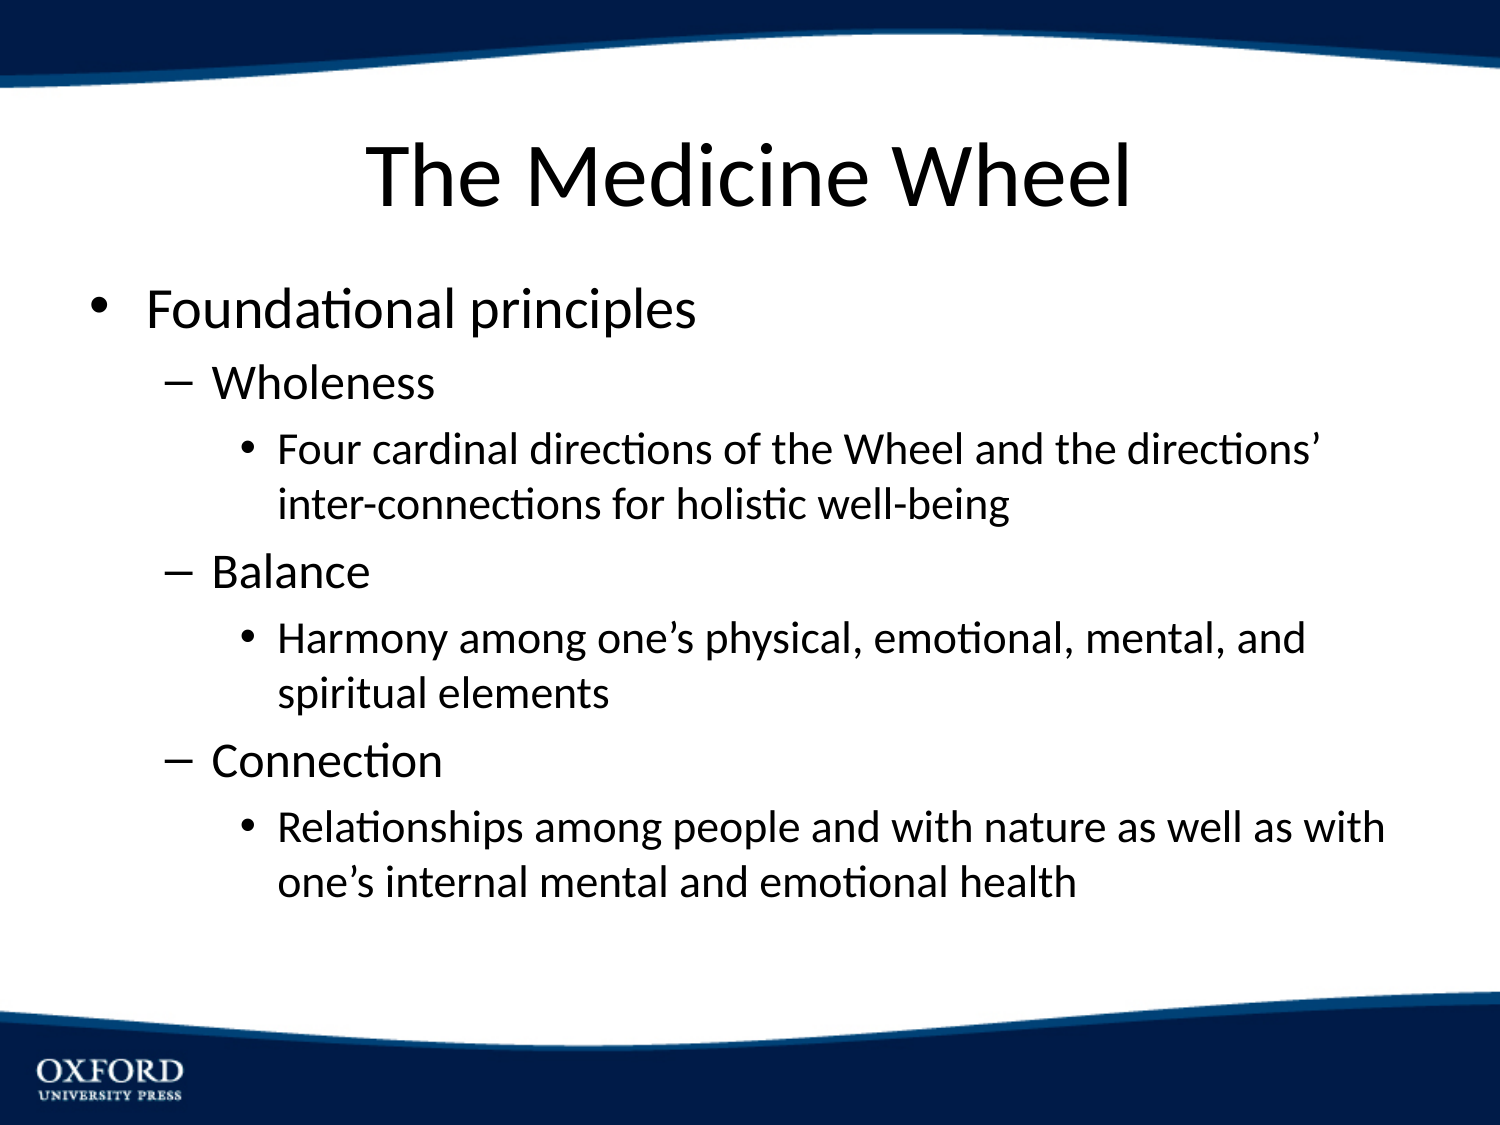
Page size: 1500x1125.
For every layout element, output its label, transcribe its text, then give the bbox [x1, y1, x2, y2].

list Foundational principles Wholeness Four cardinal directions of the Wheel and the directions’ inter-connections for holistic well-being Balance Harmony among one’s physical, emotional, mental, and spiritual elements Connection Relationships among people and with nature as well as with one’s internal mental and emotional health [75, 262, 1425, 1110]
picture [0, 0, 1500, 1125]
title The Medicine Wheel [75, 92, 1425, 246]
